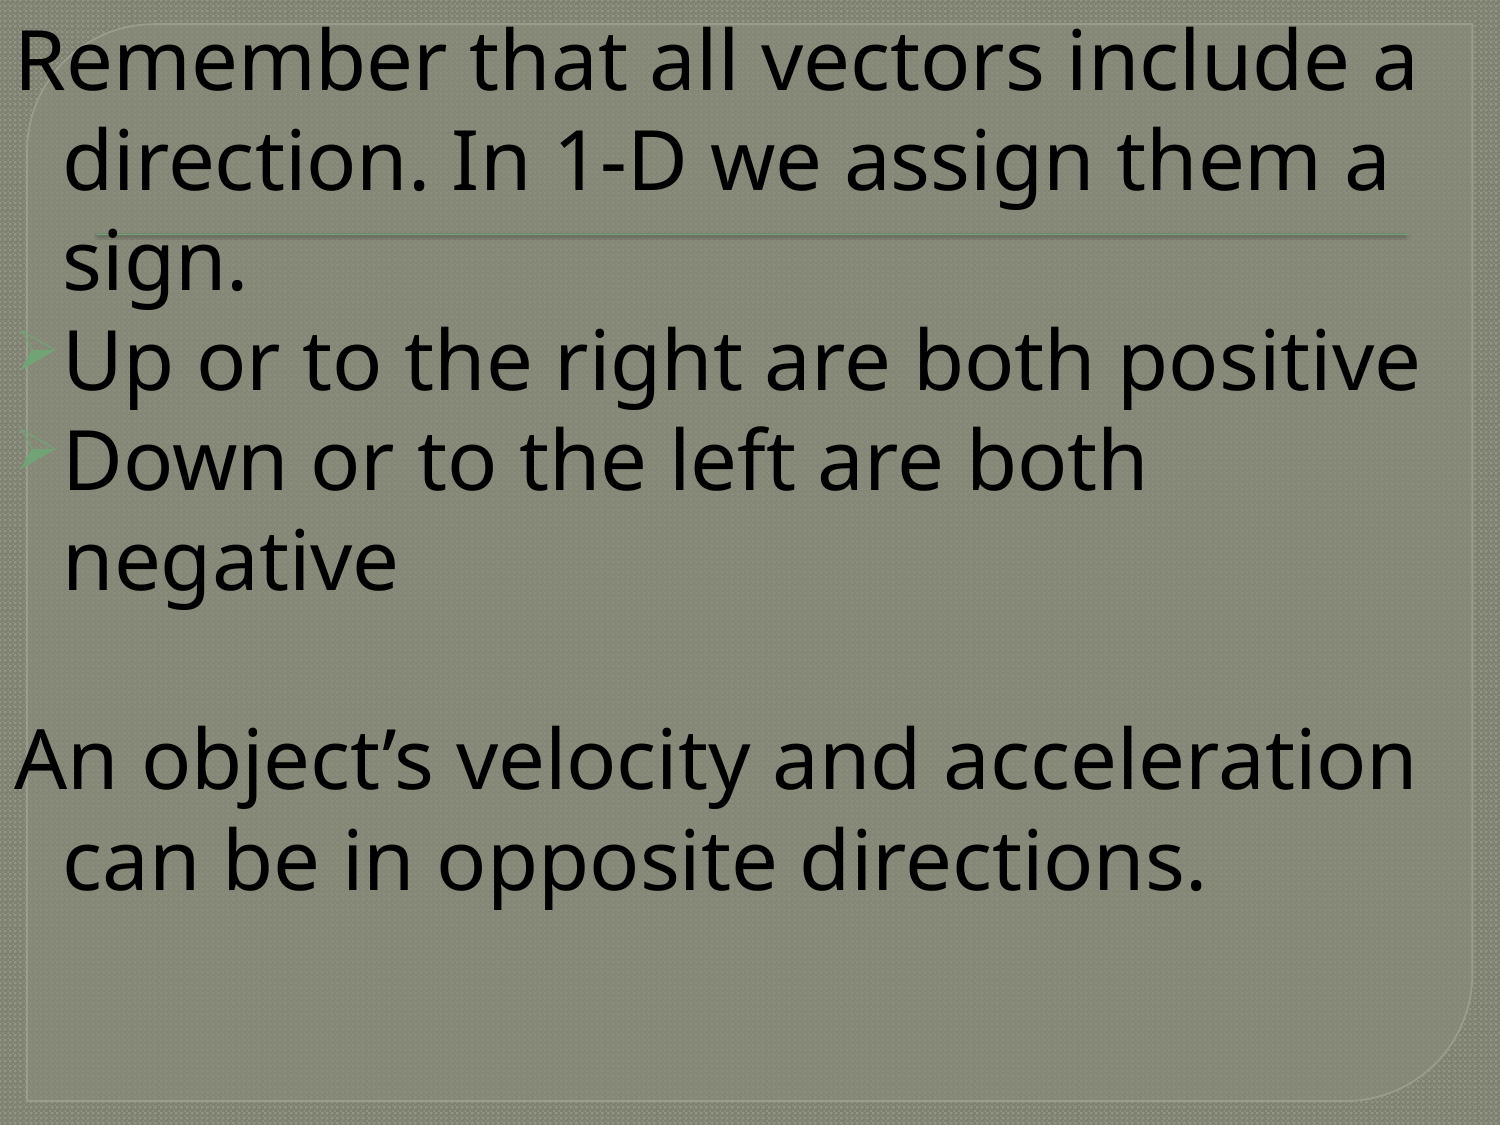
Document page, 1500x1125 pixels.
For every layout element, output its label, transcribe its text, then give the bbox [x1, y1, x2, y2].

list Remember that all vectors include a direction. In 1-D we assign them a sign. Up or to the right are both positive Down or to the left are both negative An object’s velocity and acceleration can be in opposite directions. [0, 0, 1500, 1043]
